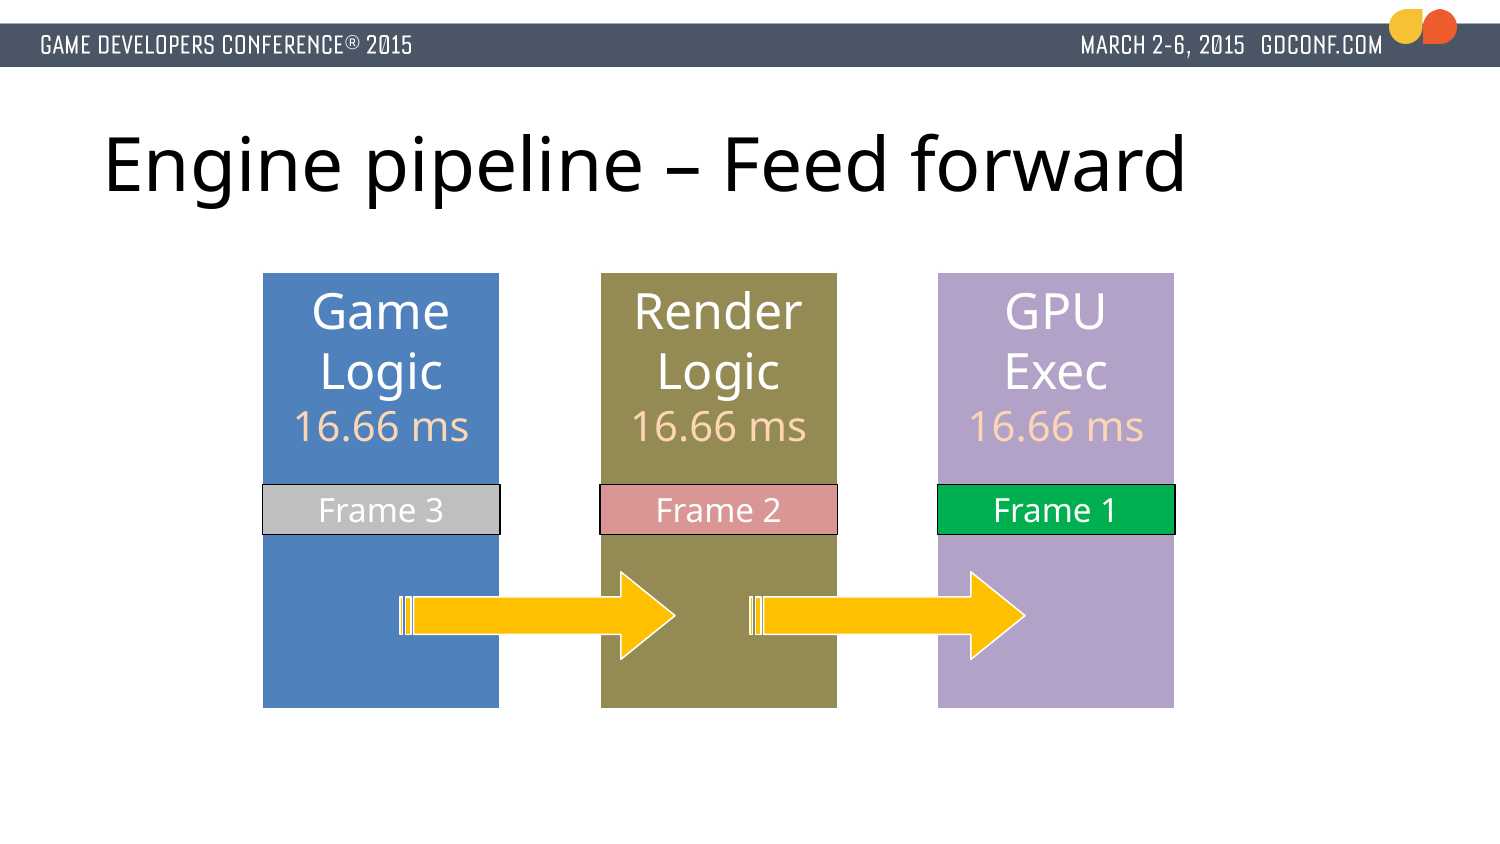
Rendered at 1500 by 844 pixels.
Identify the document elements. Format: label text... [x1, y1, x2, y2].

text_box GPU Exec 16.66 ms [937, 271, 1175, 484]
text_box Game Logic 16.66 ms [262, 535, 500, 710]
text_box [413, 571, 676, 660]
text_box Frame 3 [262, 484, 500, 535]
text_box [405, 596, 411, 635]
text_box [399, 596, 403, 635]
text_box Frame 1 [937, 484, 1175, 535]
text_box Render Logic 16.66 ms [599, 271, 838, 484]
text_box [763, 571, 1026, 660]
picture [0, 9, 1500, 67]
text_box Game Logic 16.66 ms [262, 271, 500, 484]
text_box [755, 596, 761, 635]
text_box GPU Exec 16.66 ms [937, 535, 1175, 710]
text_box Frame 2 [599, 484, 838, 535]
text_box Render Logic 16.66 ms [599, 535, 838, 710]
title Engine pipeline – Feed forward [87, 109, 1413, 238]
